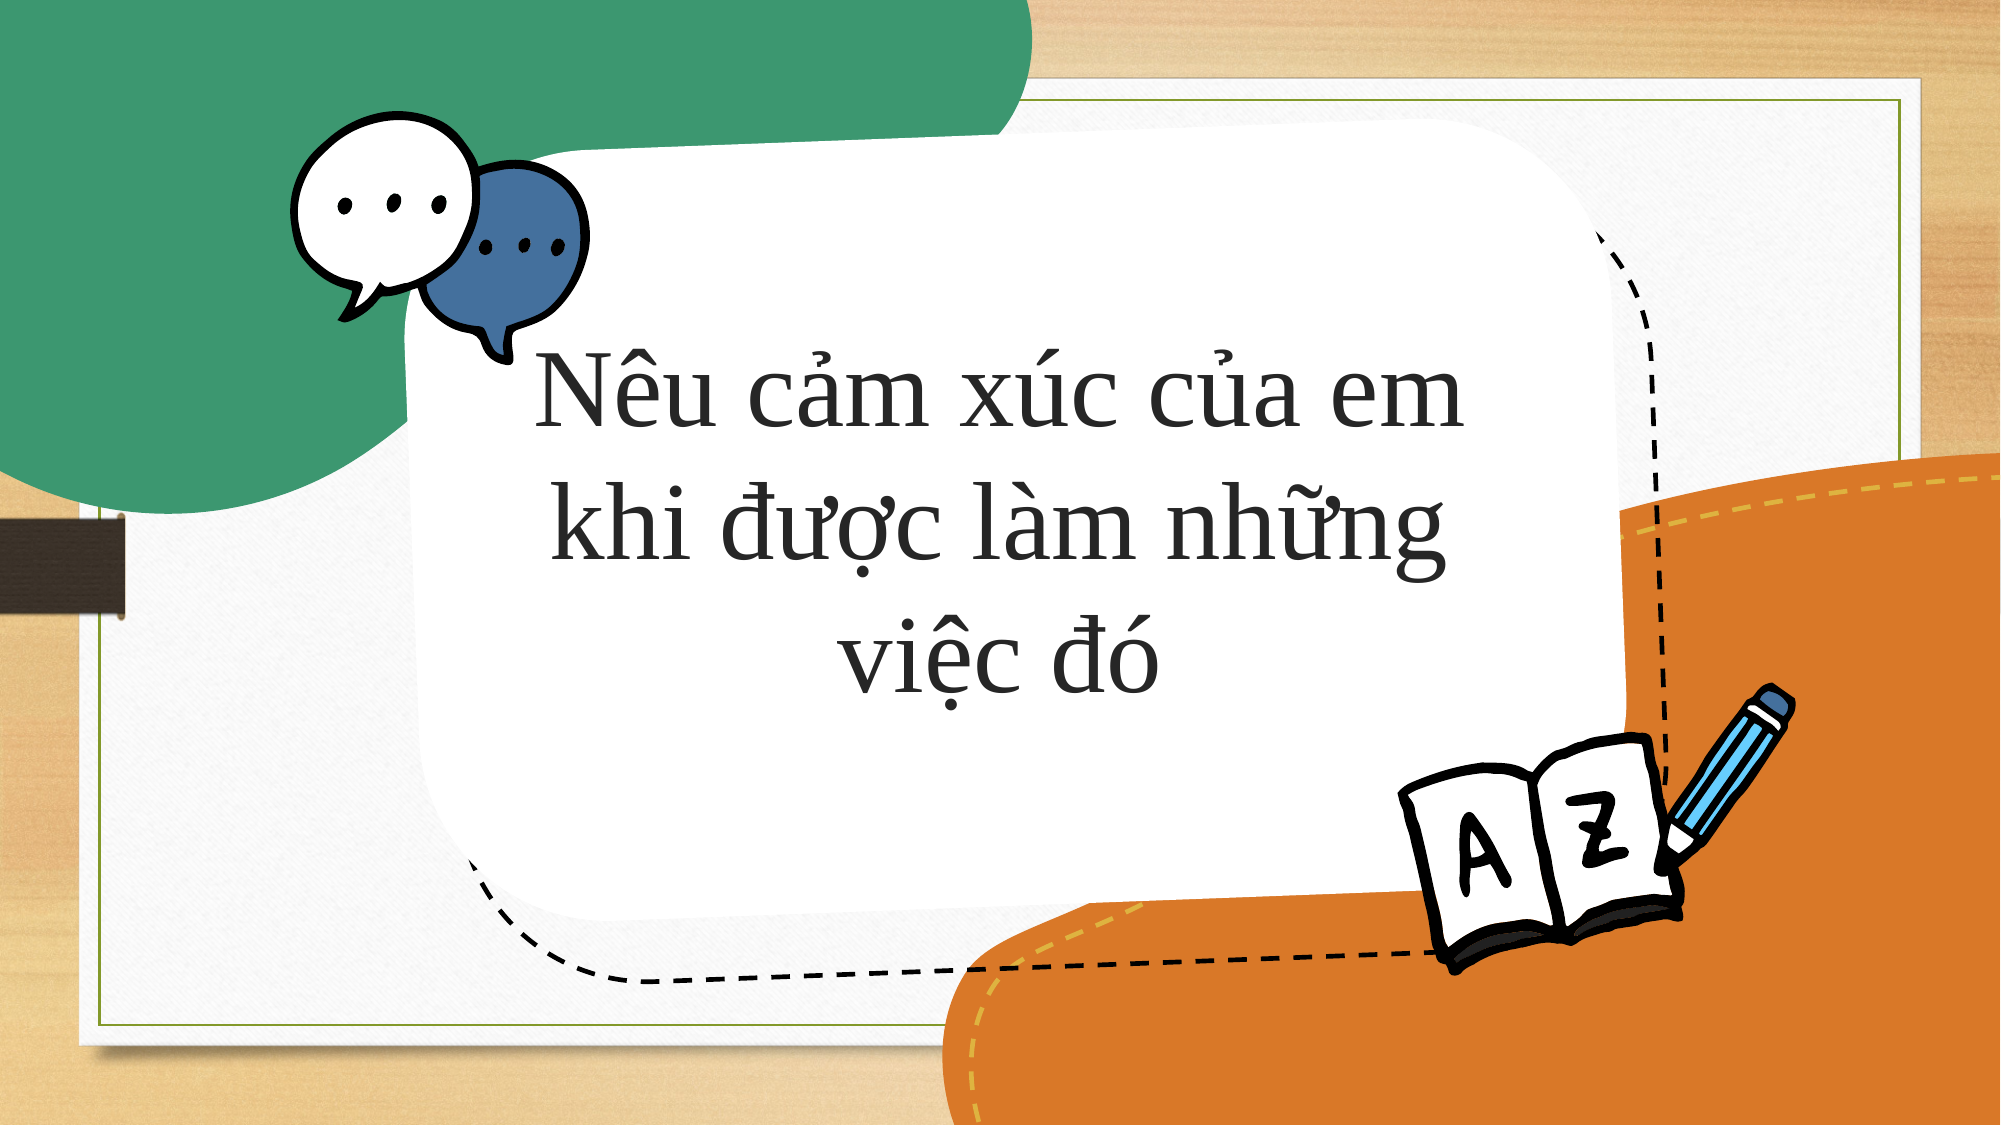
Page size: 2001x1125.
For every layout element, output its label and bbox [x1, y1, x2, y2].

picture [1021, 0, 2001, 475]
text_box [1397, 731, 1686, 977]
picture [1019, 101, 1898, 497]
text_box [1653, 682, 1797, 879]
text_box [287, 110, 592, 366]
text_box [400, 104, 1671, 996]
picture [0, 429, 953, 1125]
